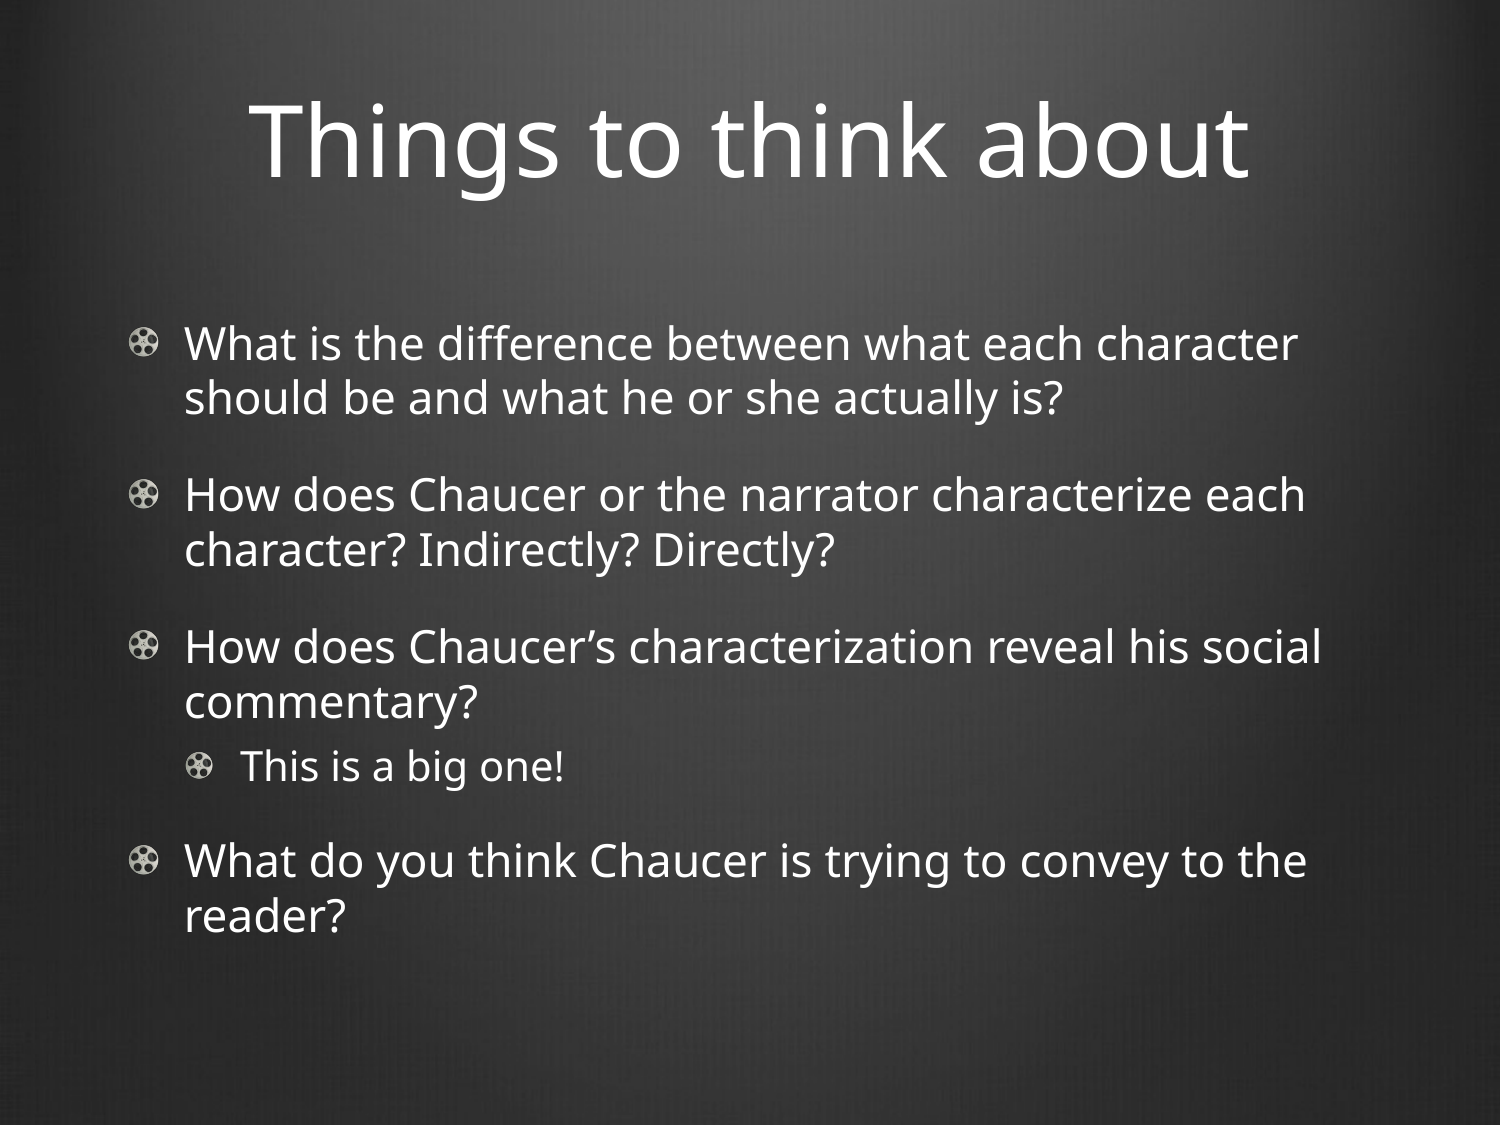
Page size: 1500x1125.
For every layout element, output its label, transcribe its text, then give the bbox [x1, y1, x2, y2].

title Things to think about [112, 19, 1388, 255]
picture [127, 843, 160, 876]
list What is the difference between what each character should be and what he or she actually is? How does Chaucer or the narrator characterize each character? Indirectly? Directly? How does Chaucer’s characterization reveal his social commentary? This is a big one! What do you think Chaucer is trying to convey to the reader? [112, 306, 1388, 1005]
picture [127, 477, 160, 510]
picture [127, 325, 160, 358]
picture [127, 628, 160, 661]
picture [184, 750, 214, 780]
